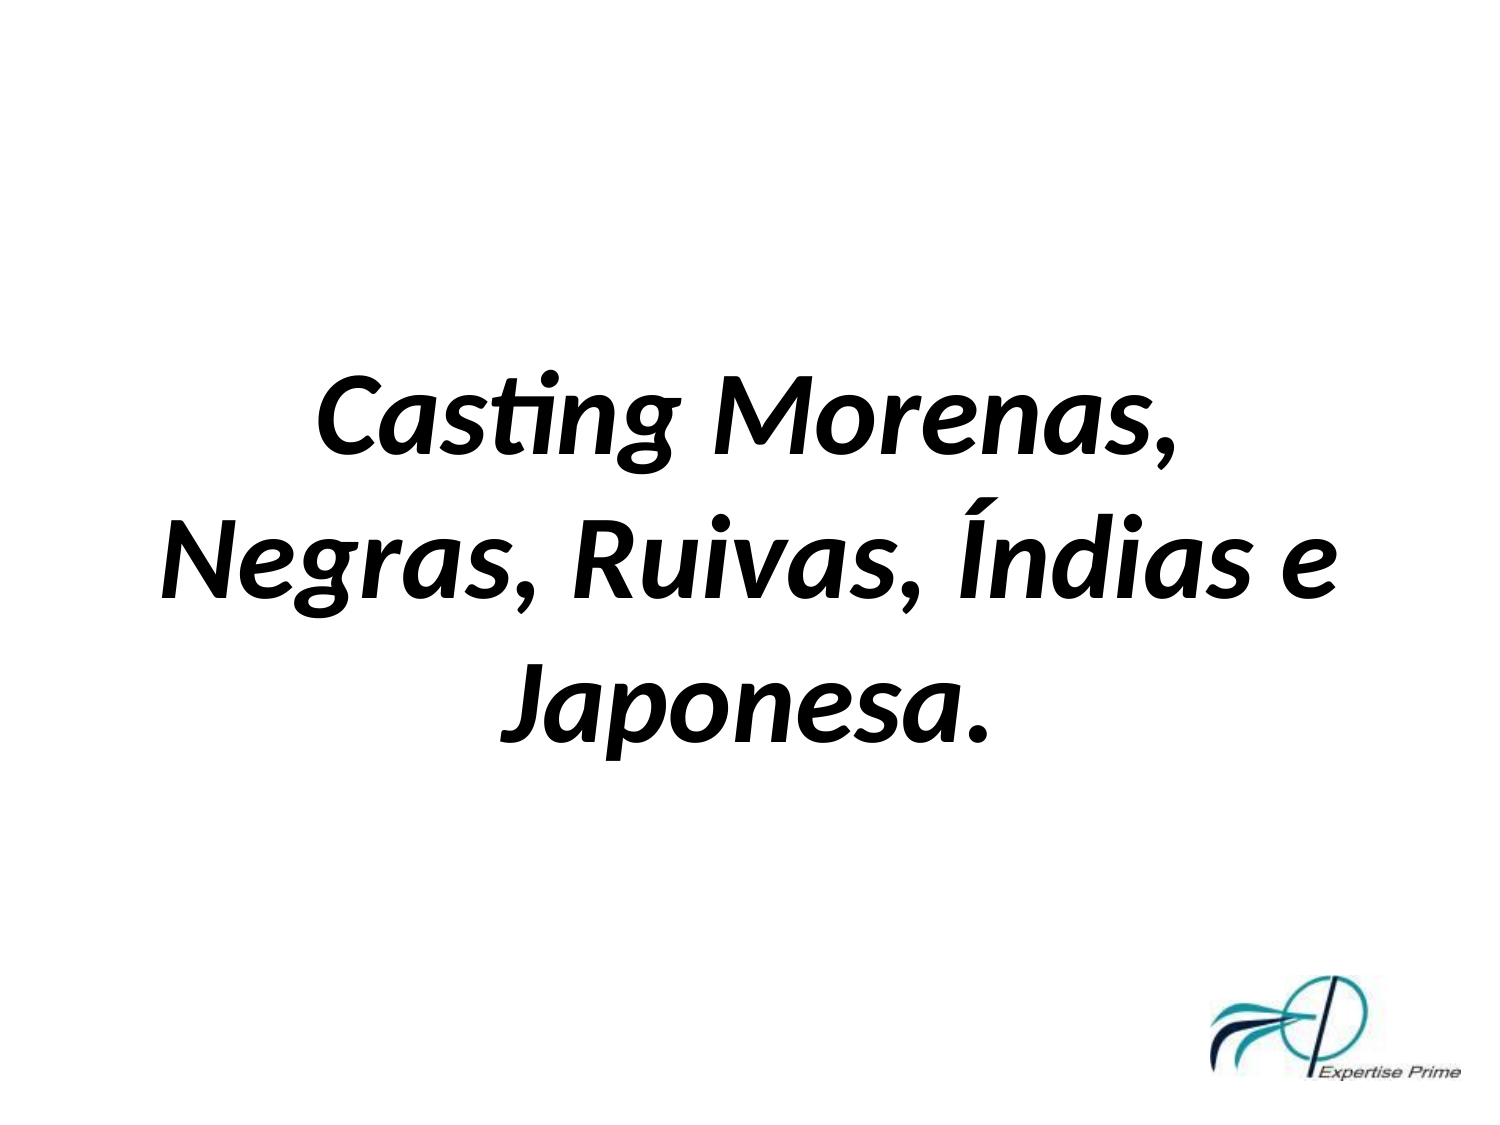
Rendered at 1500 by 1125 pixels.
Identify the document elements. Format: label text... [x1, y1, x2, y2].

title Casting Morenas, Negras, Ruivas, Índias e Japonesa. [112, 326, 1388, 776]
picture [1210, 975, 1461, 1081]
